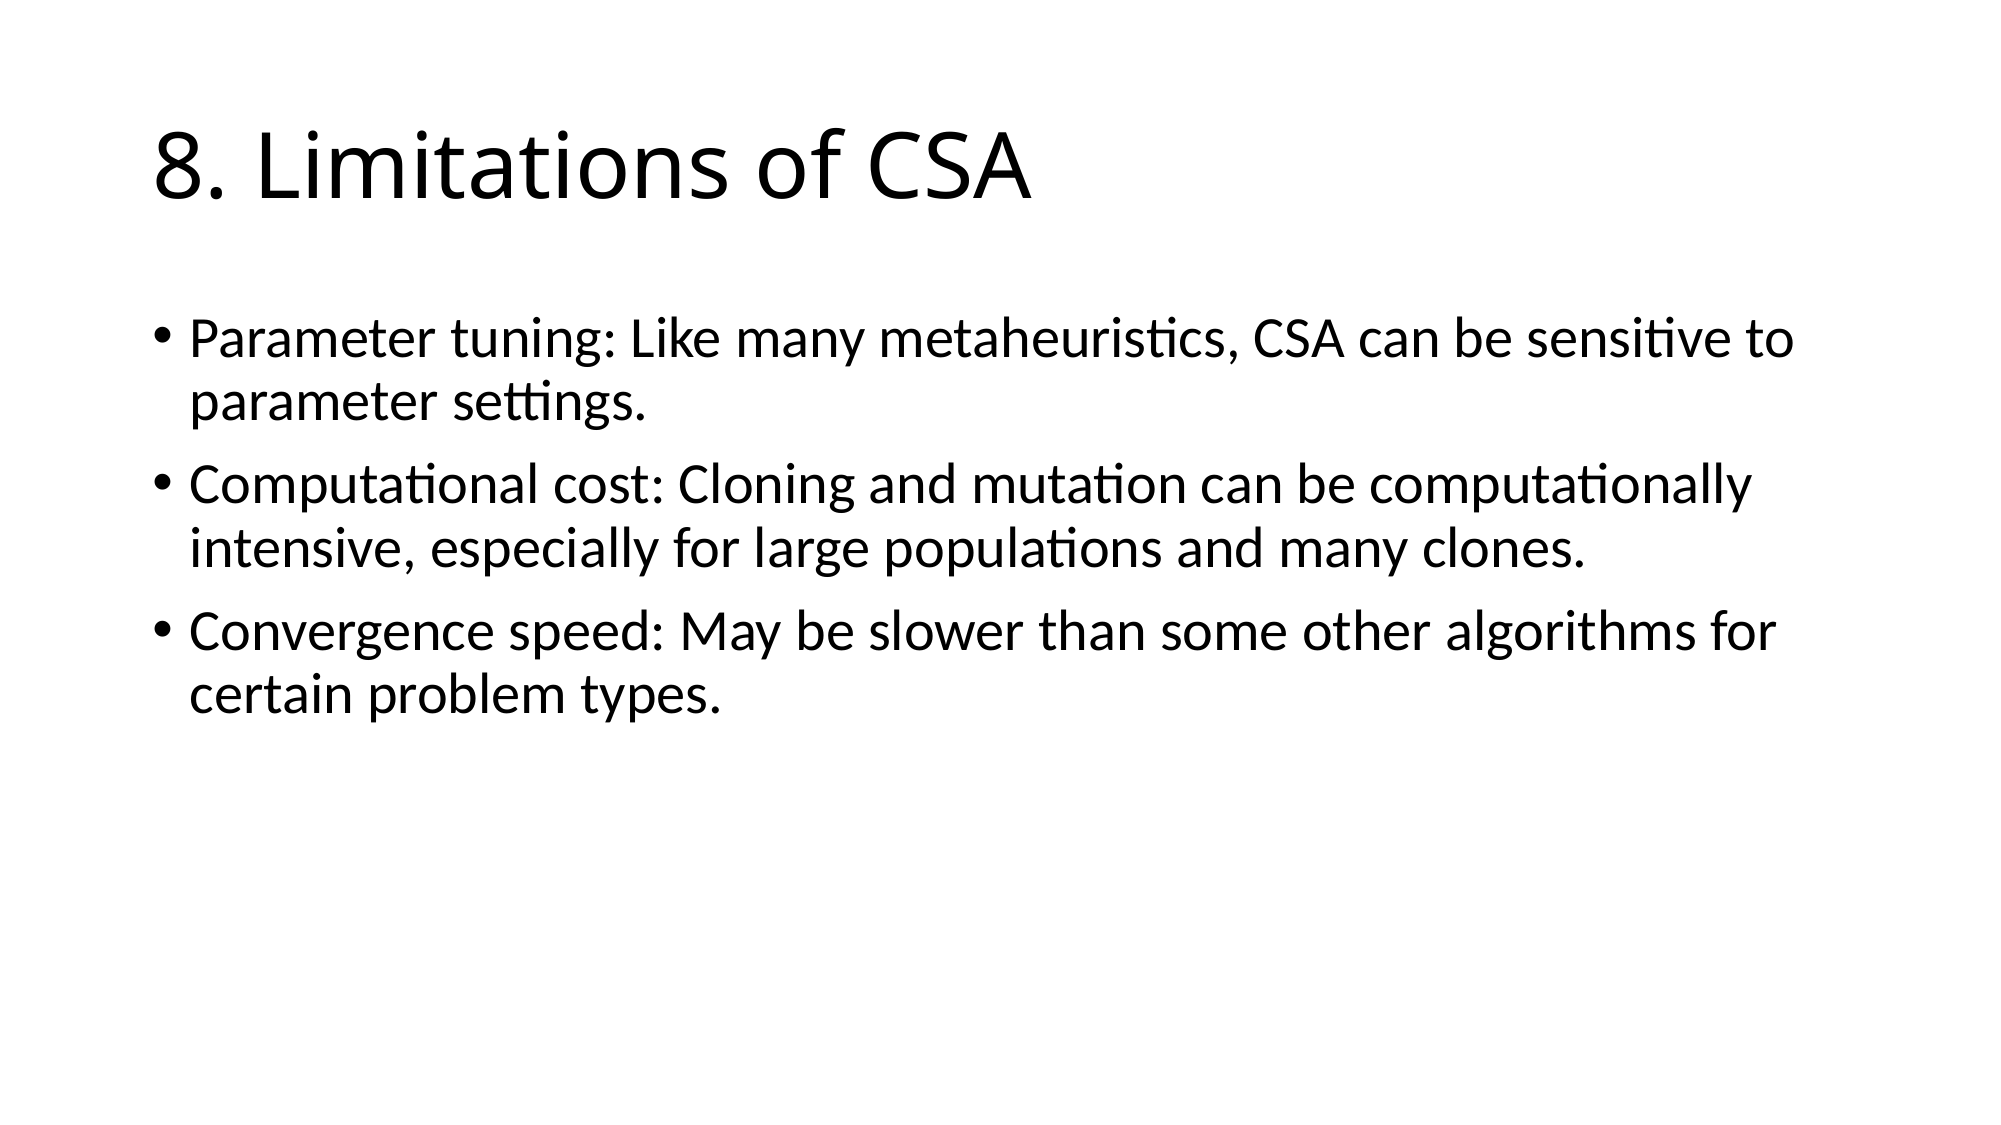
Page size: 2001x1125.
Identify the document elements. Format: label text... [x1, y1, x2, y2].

list Parameter tuning: Like many metaheuristics, CSA can be sensitive to parameter settings. Computational cost: Cloning and mutation can be computationally intensive, especially for large populations and many clones. Convergence speed: May be slower than some other algorithms for certain problem types. [137, 299, 1863, 1014]
title 8. Limitations of CSA [137, 59, 1863, 278]
